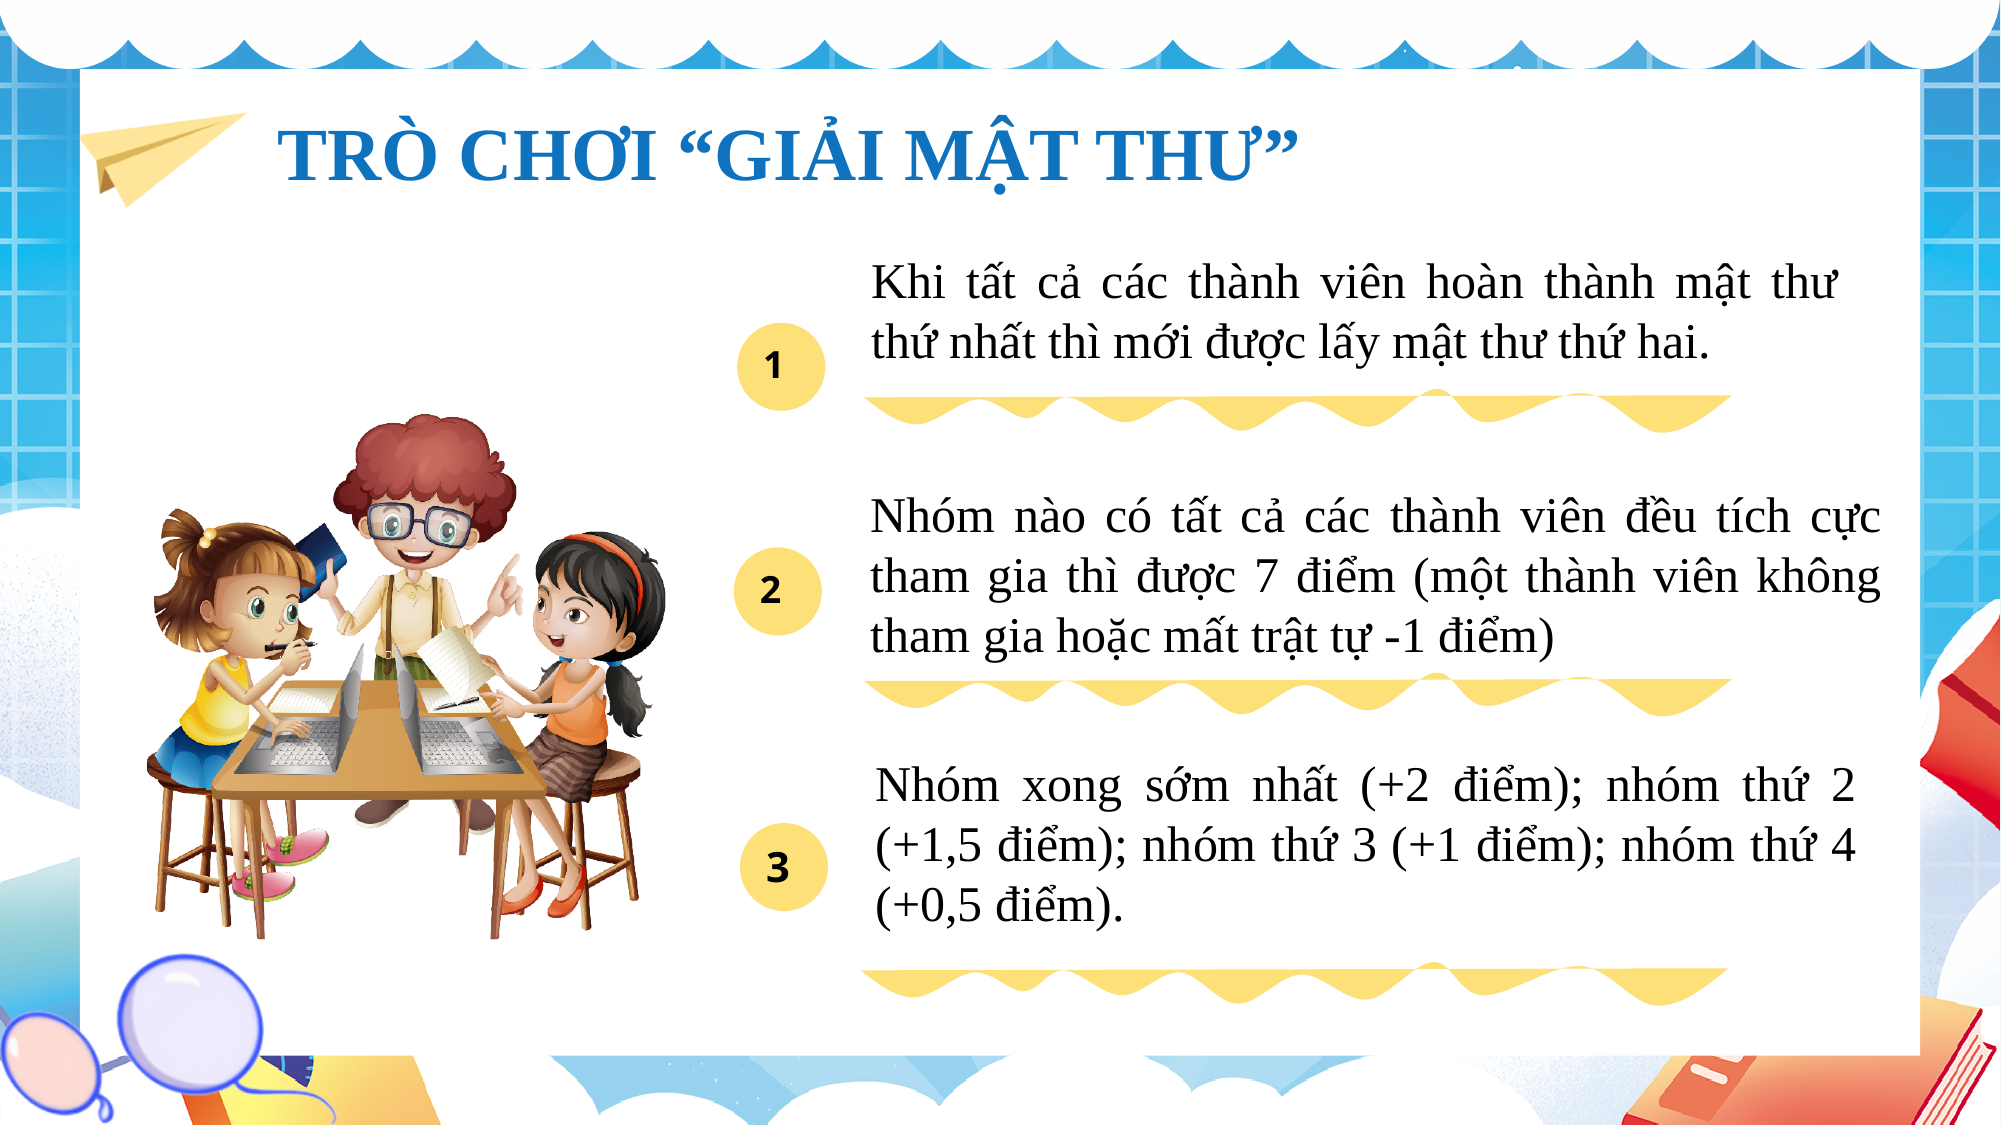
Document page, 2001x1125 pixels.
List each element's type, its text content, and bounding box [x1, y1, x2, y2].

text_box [856, 241, 1854, 439]
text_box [860, 744, 1872, 1006]
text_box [739, 822, 829, 912]
text_box TRÒ CHƠI “GIẢI MẬT THƯ” [262, 98, 1544, 204]
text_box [733, 547, 822, 636]
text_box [855, 474, 1898, 733]
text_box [737, 322, 826, 411]
picture [0, 0, 2001, 1125]
